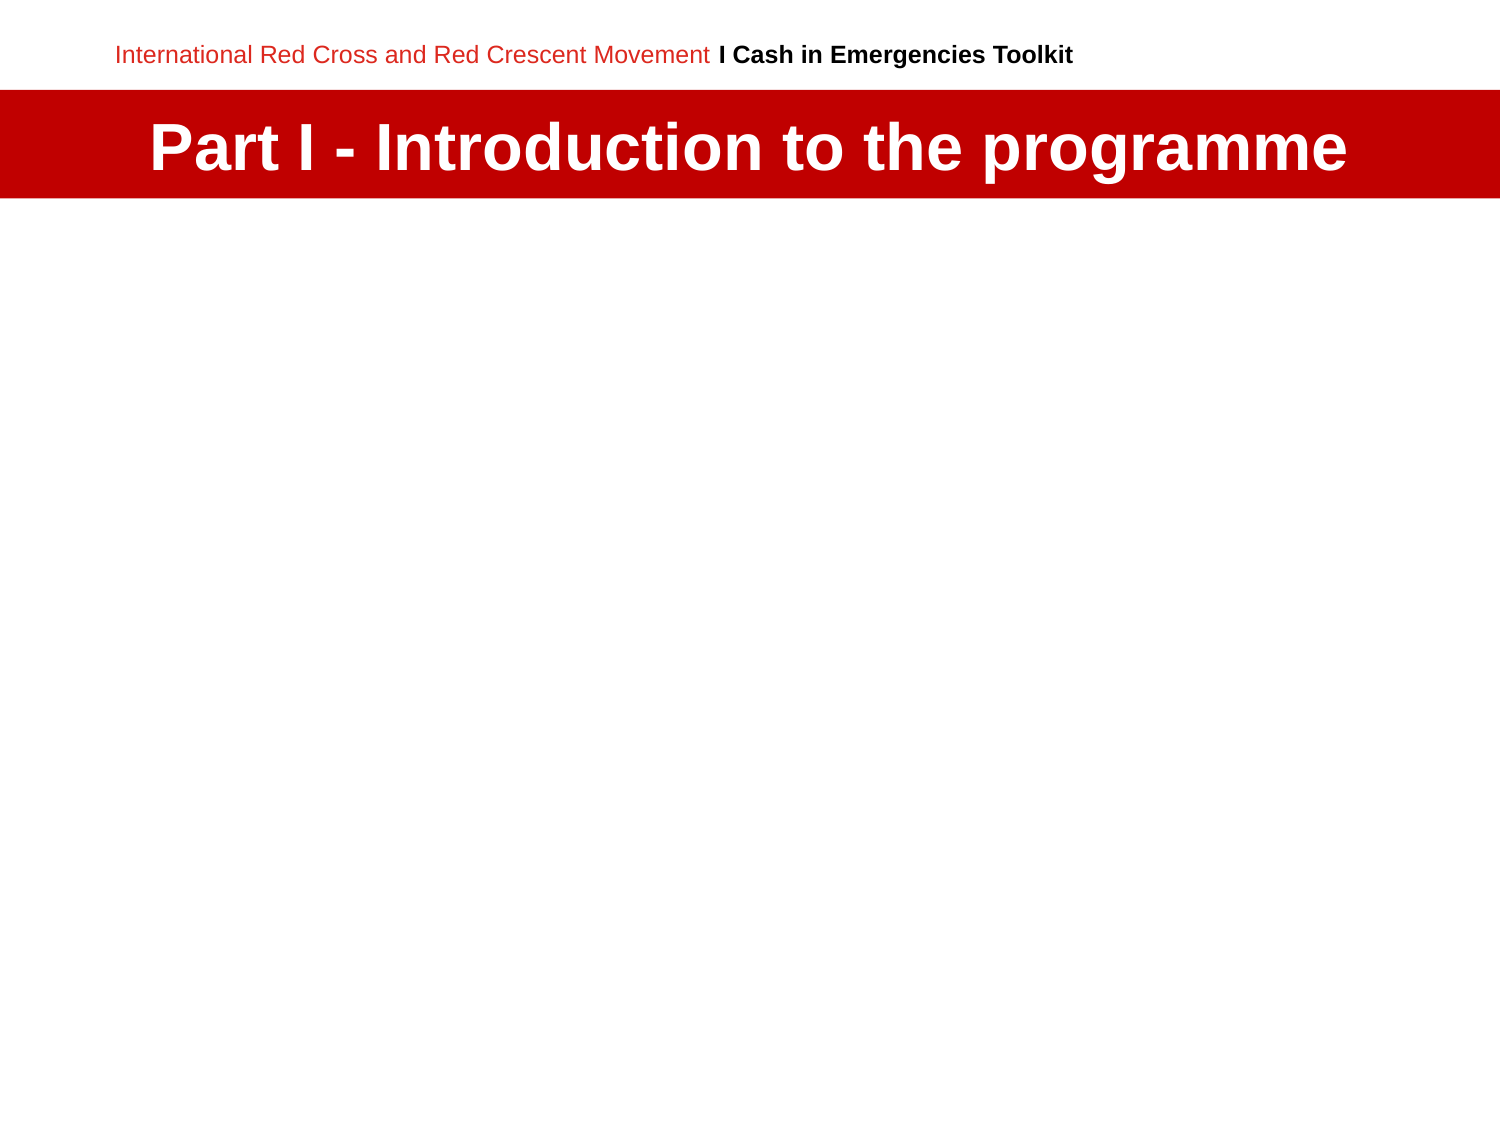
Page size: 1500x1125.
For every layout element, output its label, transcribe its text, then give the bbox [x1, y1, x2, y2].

text_box Part I - Introduction to the programme [0, 89, 1500, 199]
